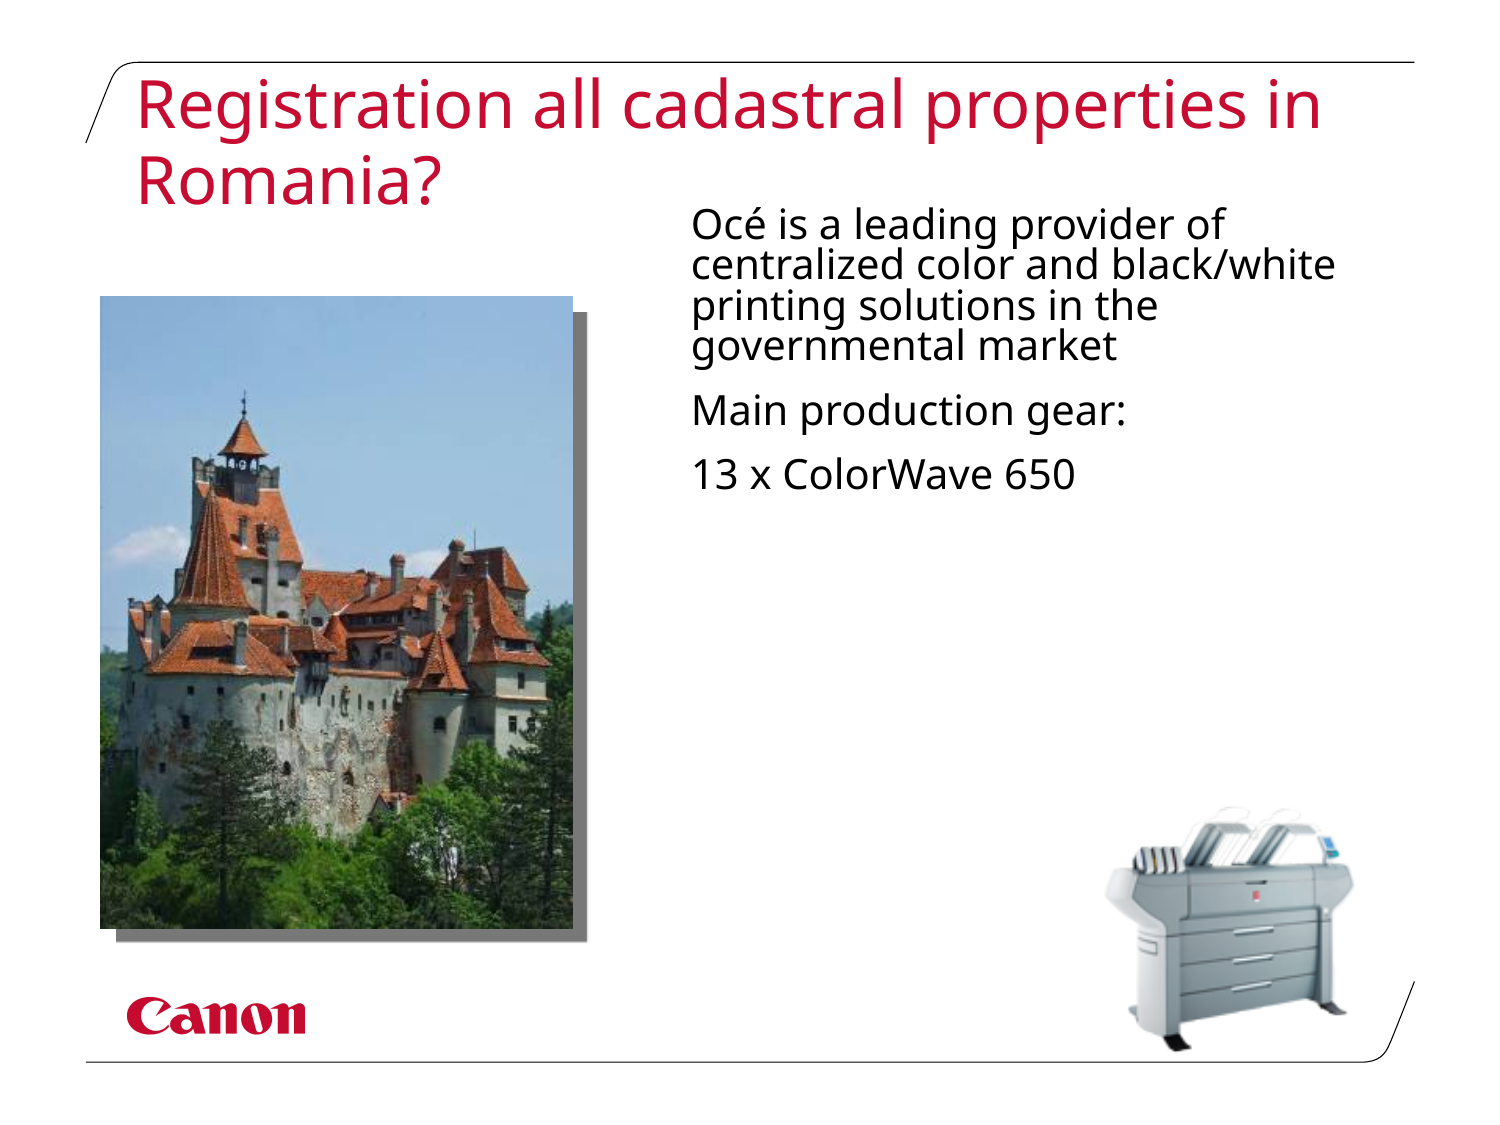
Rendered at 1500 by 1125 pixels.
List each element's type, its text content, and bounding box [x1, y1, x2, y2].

title Registration all cadastral properties in Romania? [135, 107, 1436, 221]
picture [1021, 790, 1443, 1071]
text_box Océ is a leading provider of centralized color and black/white printing solutions in the governmental market Main production gear: 13 x ColorWave 650 [690, 208, 1388, 1000]
picture [100, 296, 573, 929]
picture [125, 995, 307, 1035]
